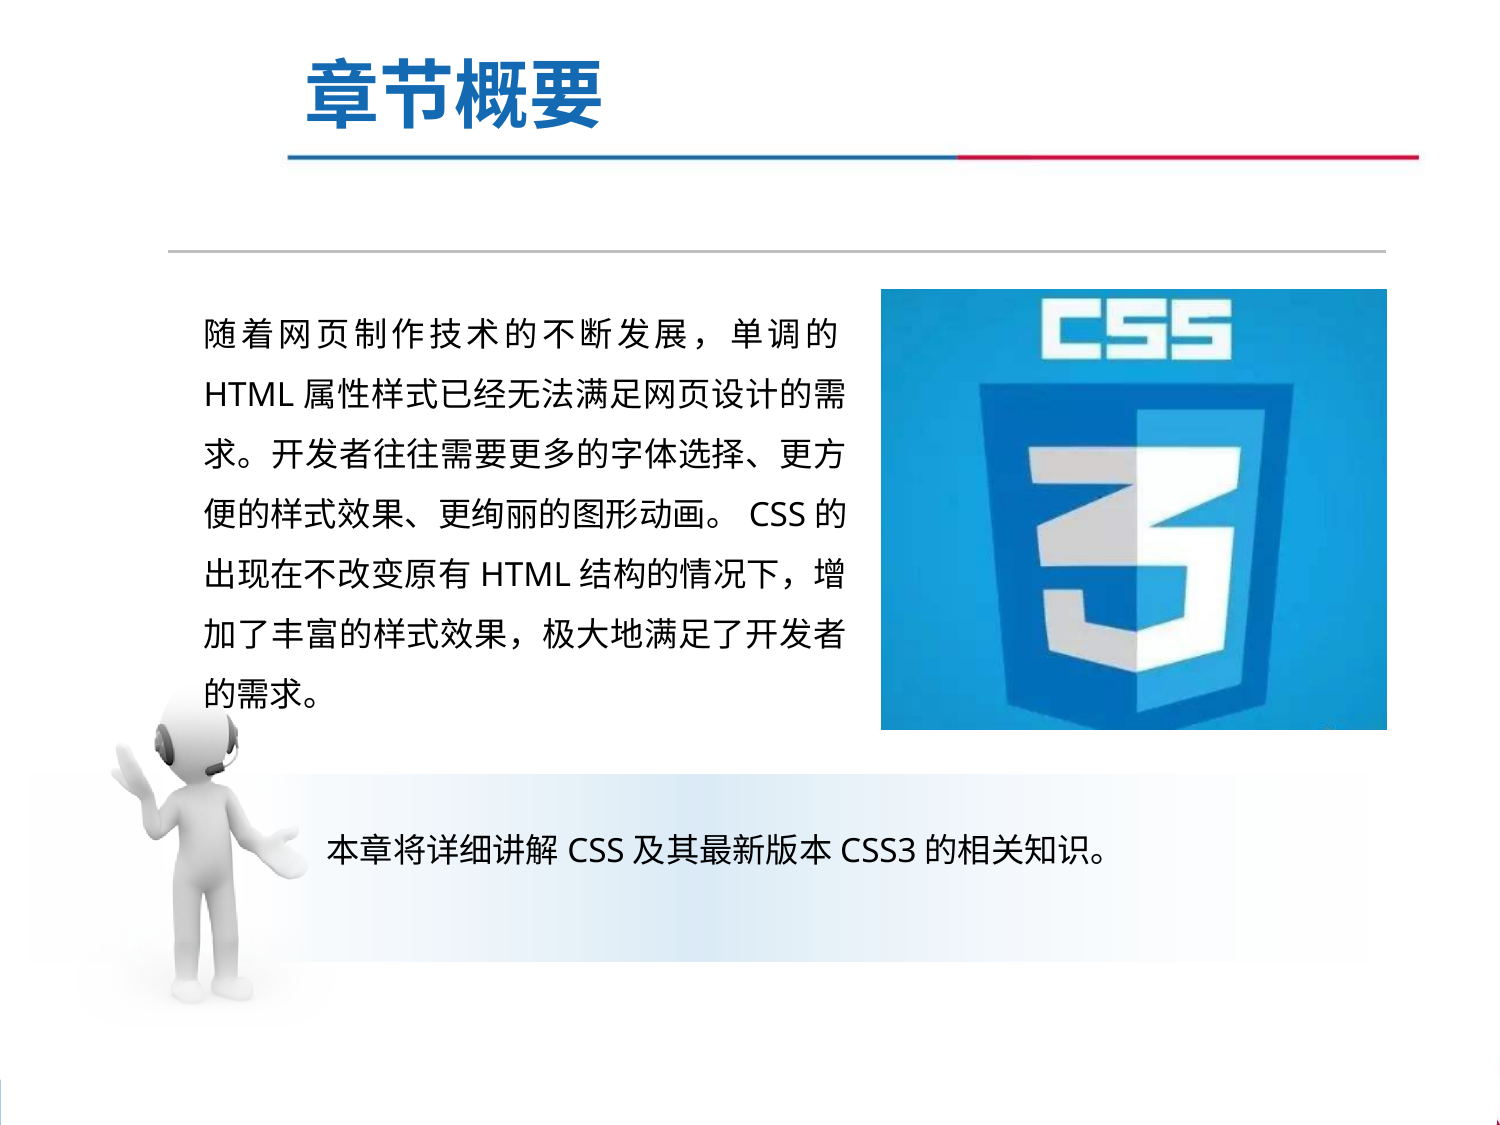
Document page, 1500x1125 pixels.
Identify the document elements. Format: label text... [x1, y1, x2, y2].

text_box 随着网页制作技术的不断发展，单调的HTML属性样式已经无法满足网页设计的需求。开发者往往需要更多的字体选择、更方便的样式效果、更绚丽的图形动画。CSS的出现在不改变原有HTML结构的情况下，增加了丰富的样式效果，极大地满足了开发者的需求。 [188, 286, 863, 547]
picture [0, 0, 1500, 1125]
text_box 章节概要 [290, 29, 666, 155]
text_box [9, 548, 1387, 1125]
